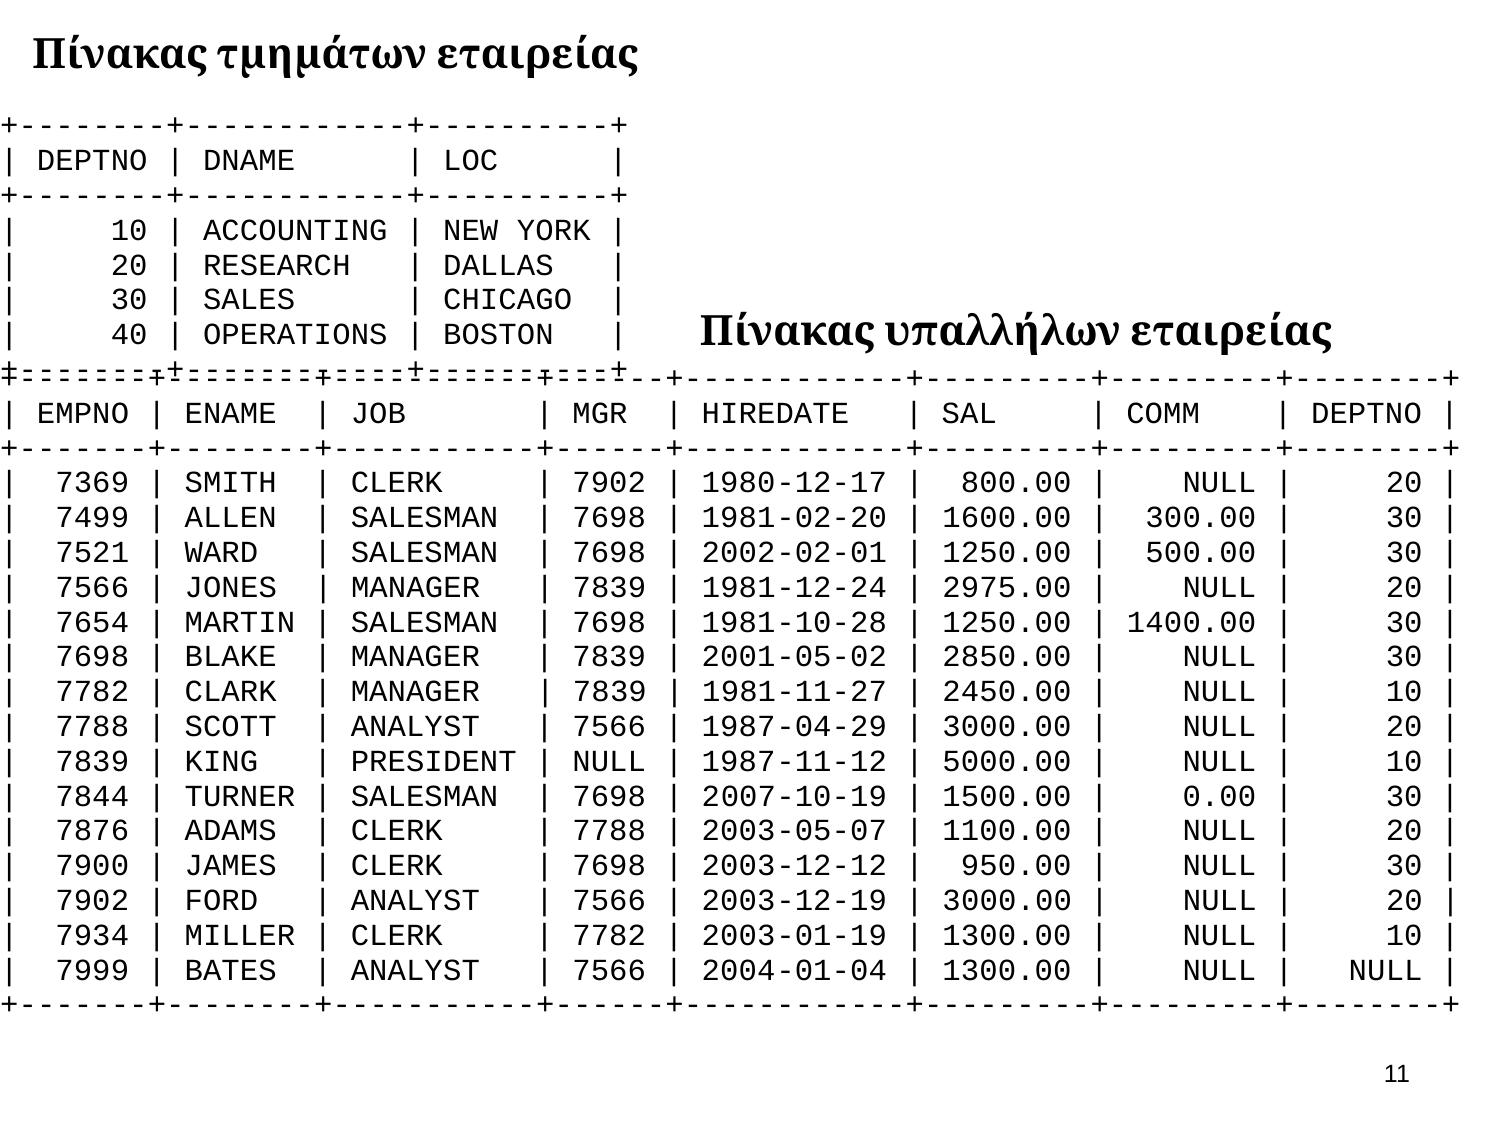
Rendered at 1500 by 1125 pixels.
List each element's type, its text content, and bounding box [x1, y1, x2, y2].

text_box Πίνακας τμημάτων εταιρείας [17, 19, 709, 73]
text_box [0, 362, 1476, 1024]
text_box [0, 74, 1476, 362]
slide_number 10 [1074, 1042, 1425, 1103]
